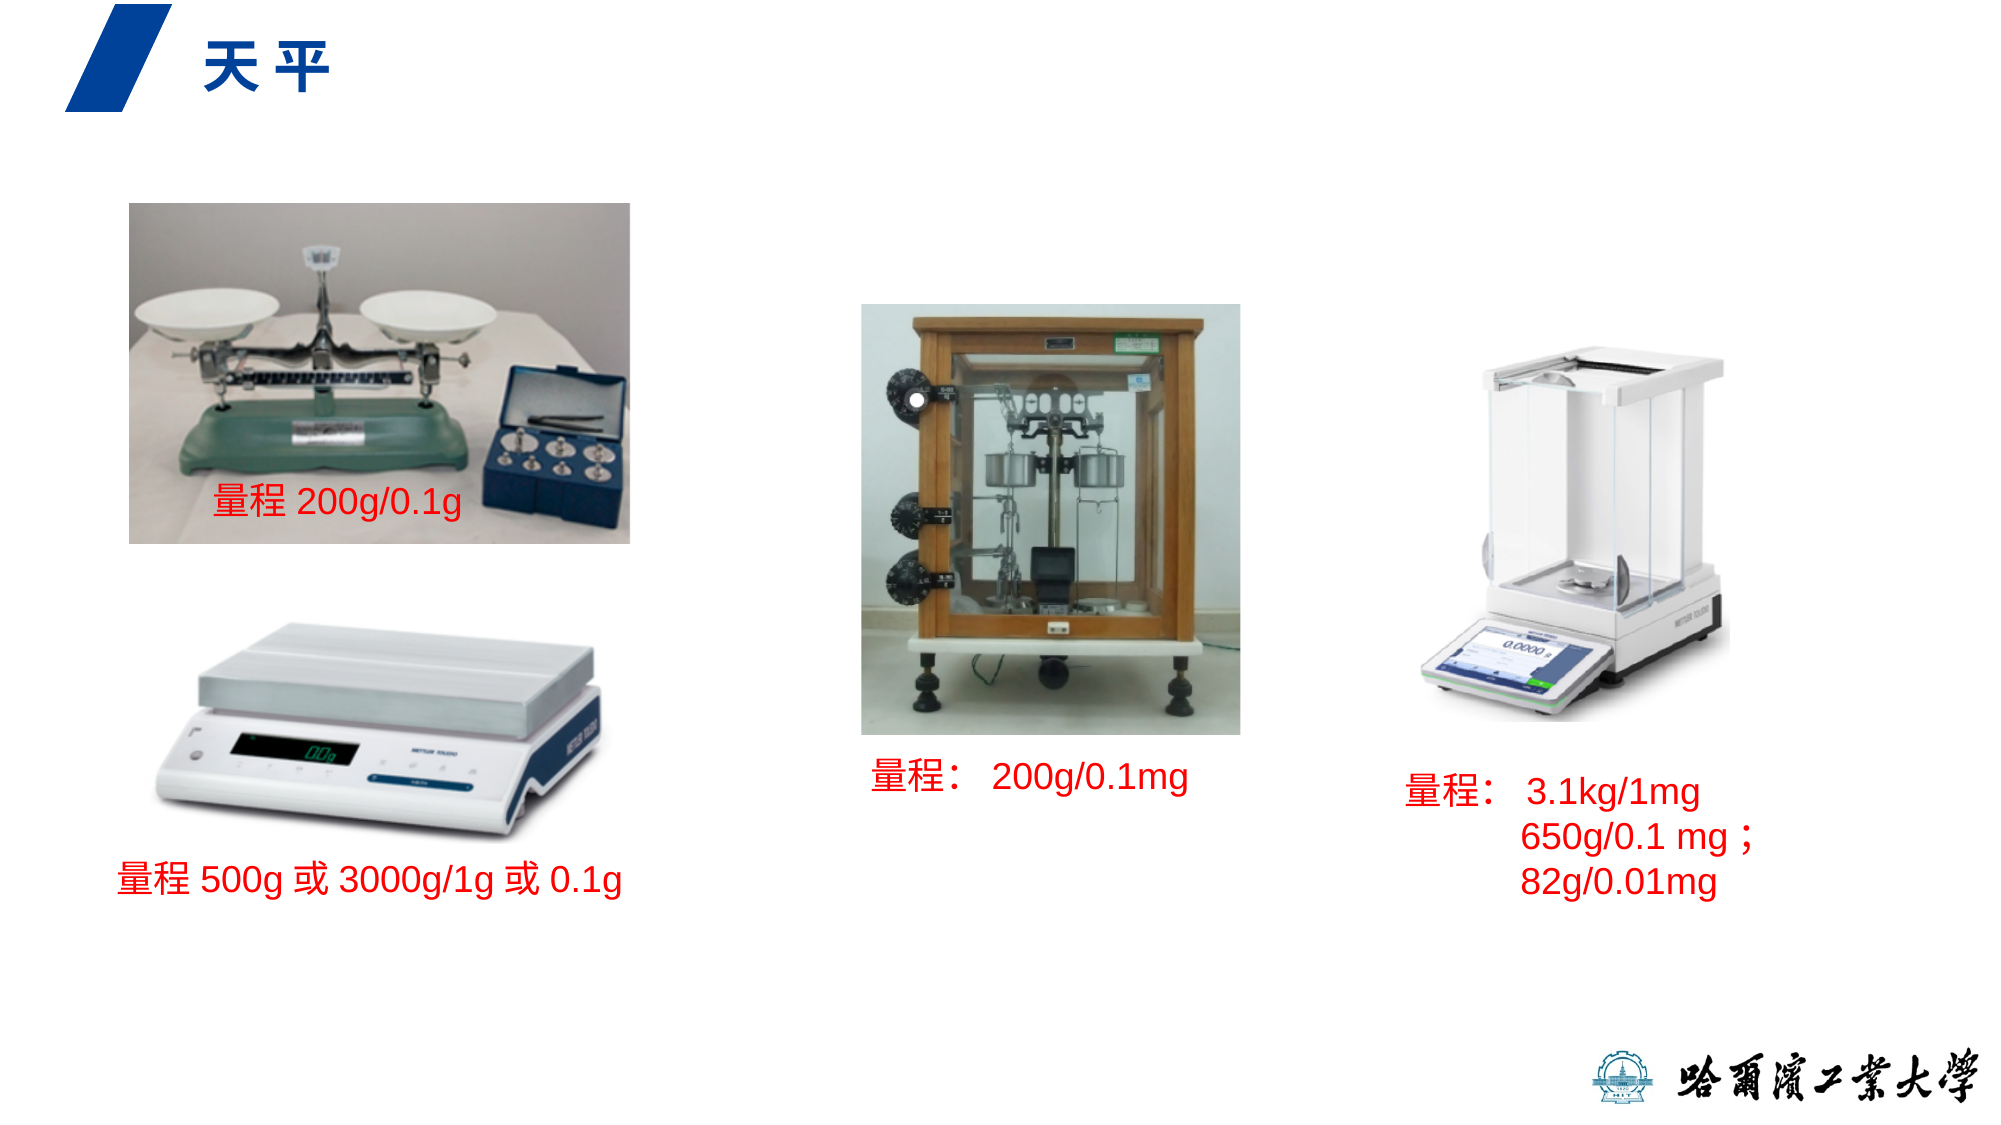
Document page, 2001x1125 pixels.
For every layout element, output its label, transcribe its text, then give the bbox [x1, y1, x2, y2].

picture [140, 614, 627, 844]
text_box 量程：200g/0.1mg [855, 744, 1204, 805]
text_box 量程：3.1kg/1mg 650g/0.1 mg； 82g/0.01mg [1390, 760, 1790, 910]
text_box 量程500g或3000g/1g或0.1g [101, 848, 638, 908]
picture [1668, 1046, 1988, 1106]
picture [861, 304, 1241, 735]
picture [1413, 311, 1730, 722]
picture [129, 203, 633, 544]
picture [1587, 1048, 1658, 1108]
text_box 天 平 [187, 21, 587, 107]
